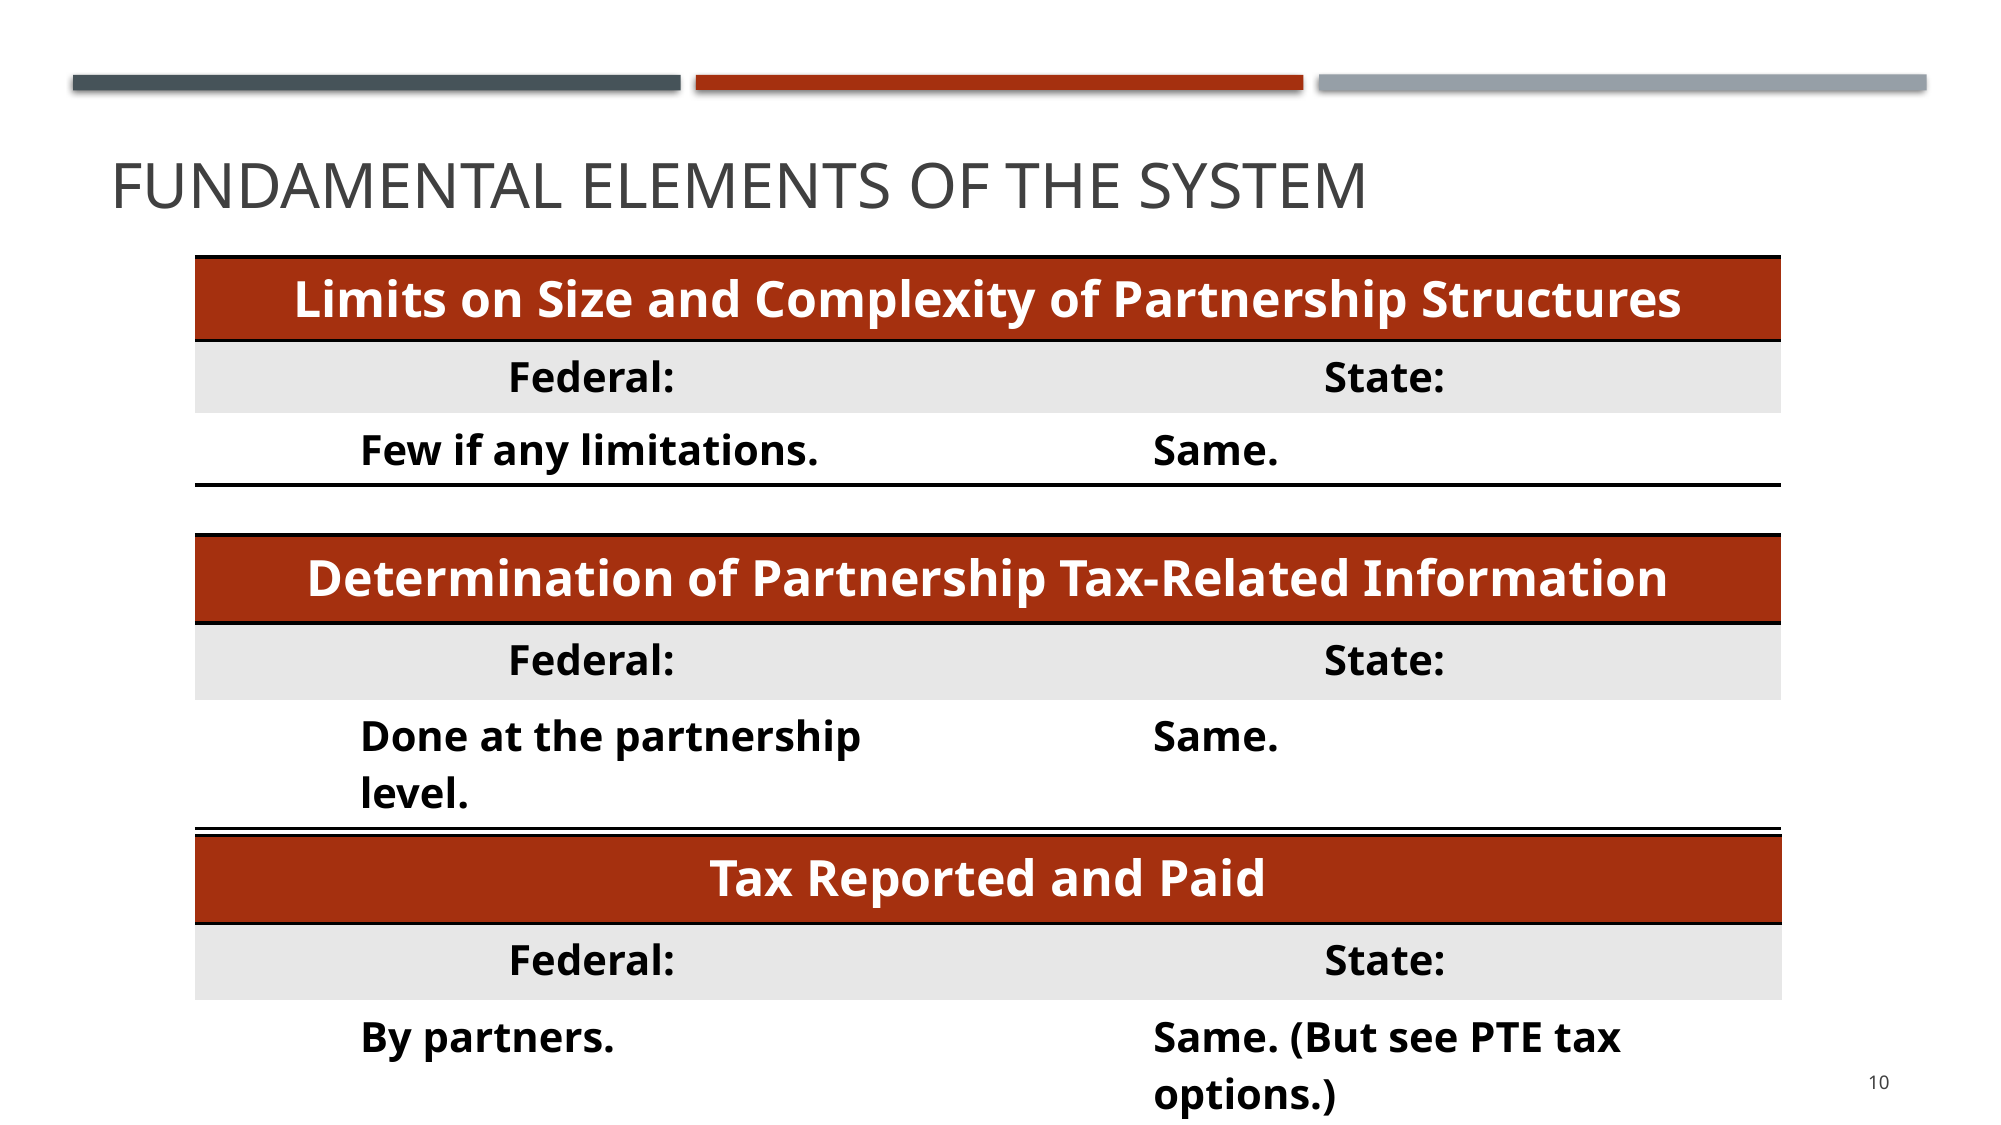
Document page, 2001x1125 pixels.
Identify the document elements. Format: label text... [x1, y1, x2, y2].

table_cell Federal: [195, 342, 988, 413]
table_cell Same. [988, 700, 1781, 827]
table_cell State: [988, 925, 1782, 1000]
table_header Tax Reported and Paid [195, 837, 1782, 922]
table_cell Federal: [195, 925, 988, 1000]
slide_number 10 [1782, 1053, 1905, 1114]
table_cell Few if any limitations. [195, 413, 988, 483]
table_cell By partners. [195, 1000, 988, 1125]
table_cell Same. [988, 413, 1781, 483]
table_cell State: [988, 625, 1781, 700]
table_cell Same. (But see PTE tax options.) [988, 1000, 1782, 1125]
table_header Determination of Partnership Tax-Related Information [195, 537, 1781, 621]
table_cell Done at the partnership level. [195, 700, 988, 827]
table_cell Federal: [195, 625, 988, 700]
title Fundamental Elements of the System [95, 137, 1905, 229]
table_header Limits on Size and Complexity of Partnership Structures [195, 259, 1781, 339]
table_cell State: [988, 342, 1781, 413]
